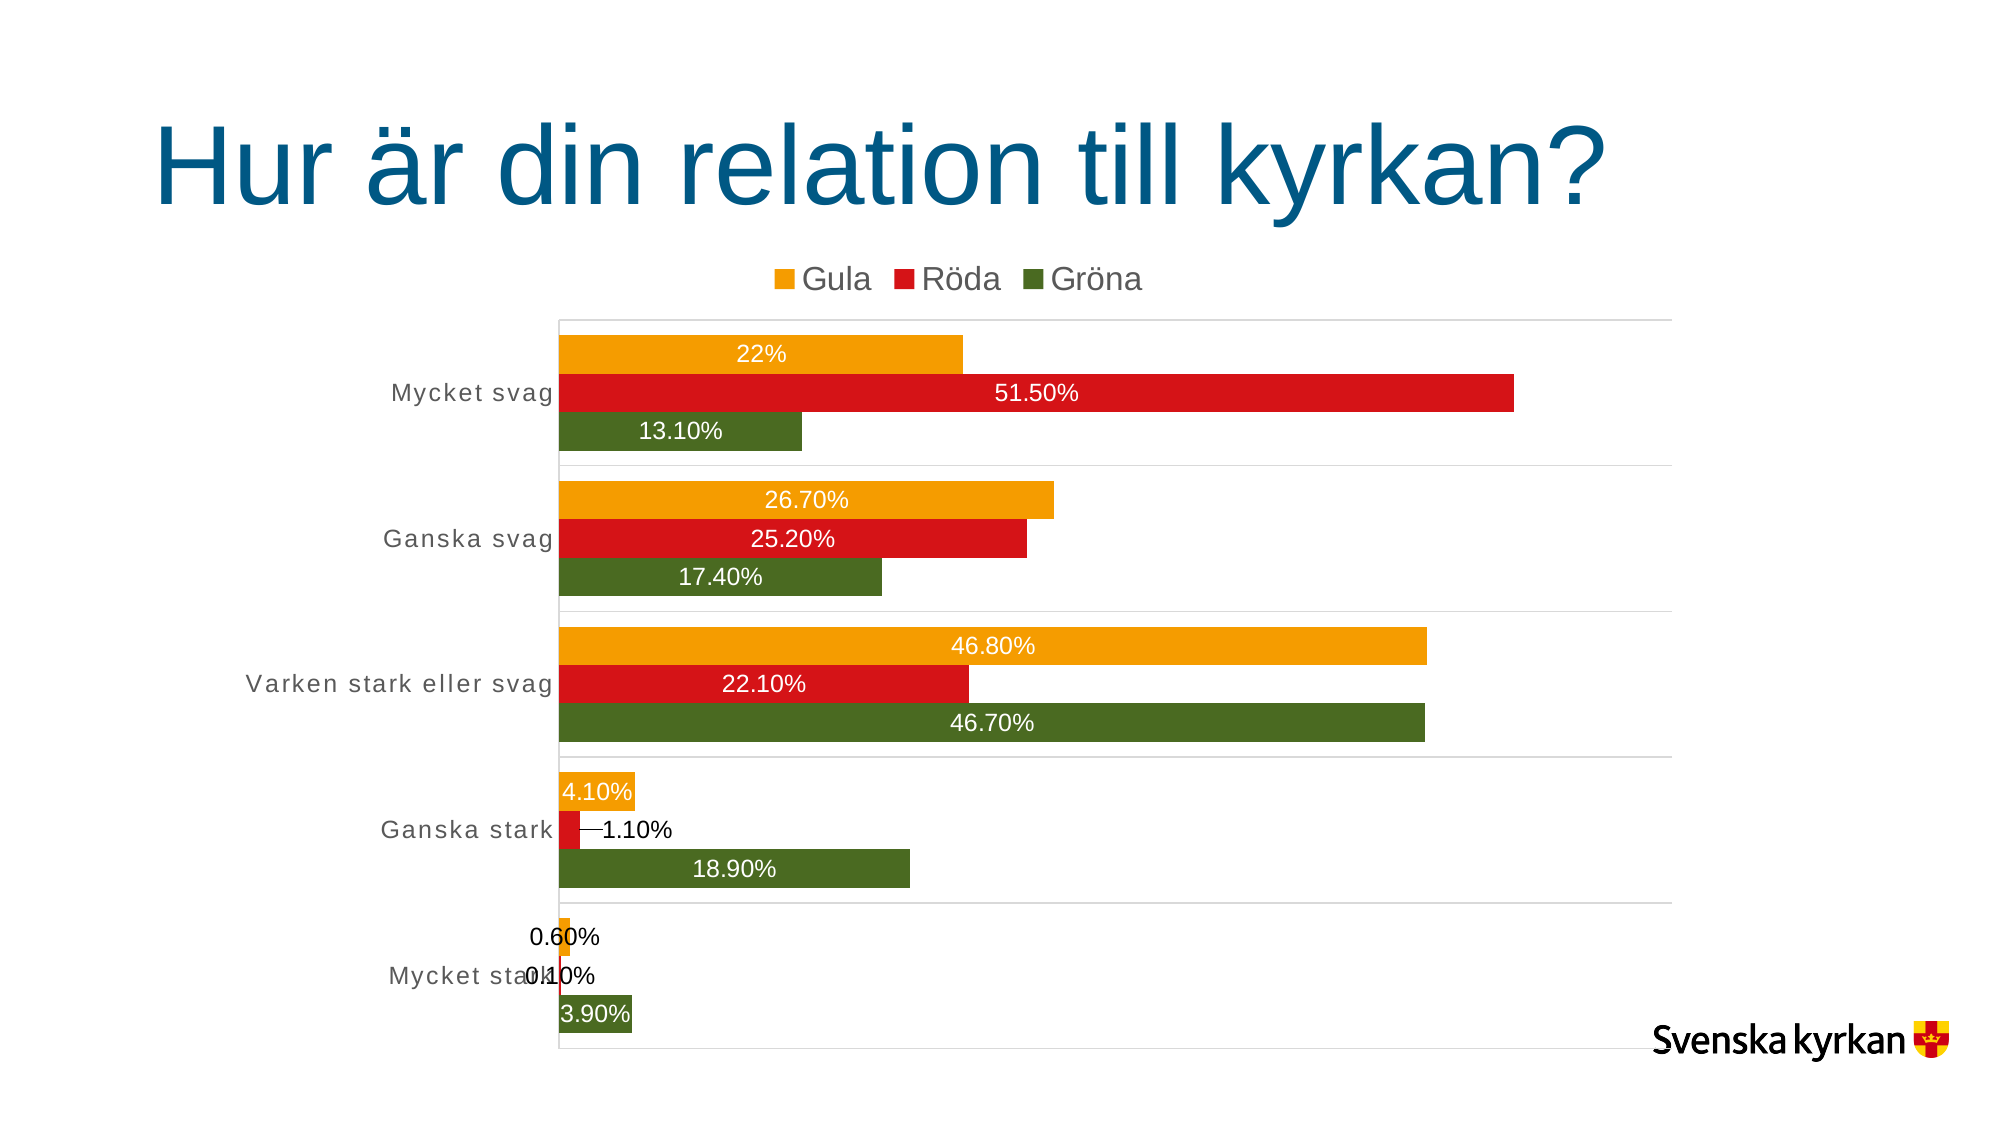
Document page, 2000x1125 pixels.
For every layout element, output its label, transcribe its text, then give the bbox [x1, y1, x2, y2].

chart [215, 243, 1702, 1066]
title Hur är din relation till kyrkan? [137, 59, 1862, 278]
picture [1702, 1021, 1949, 1062]
